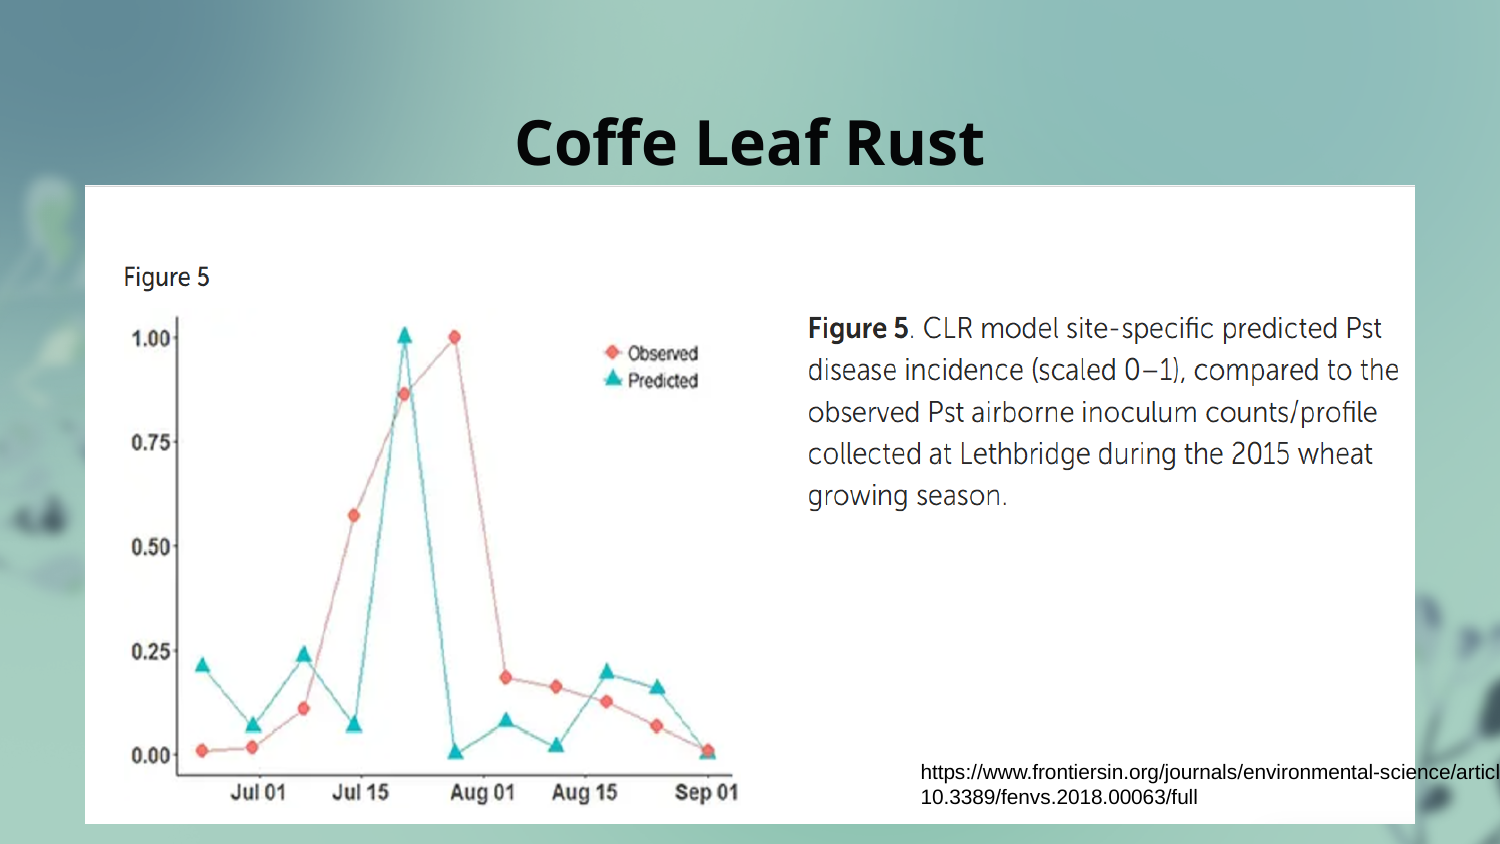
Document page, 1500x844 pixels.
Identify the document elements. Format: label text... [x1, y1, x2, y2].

picture [0, 0, 1500, 844]
text_box https://www.frontiersin.org/journals/environmental-science/articles/10.3389/fenvs.2018.00063/full [1418, 751, 1500, 816]
title Coffe Leaf Rust [117, 87, 1384, 183]
